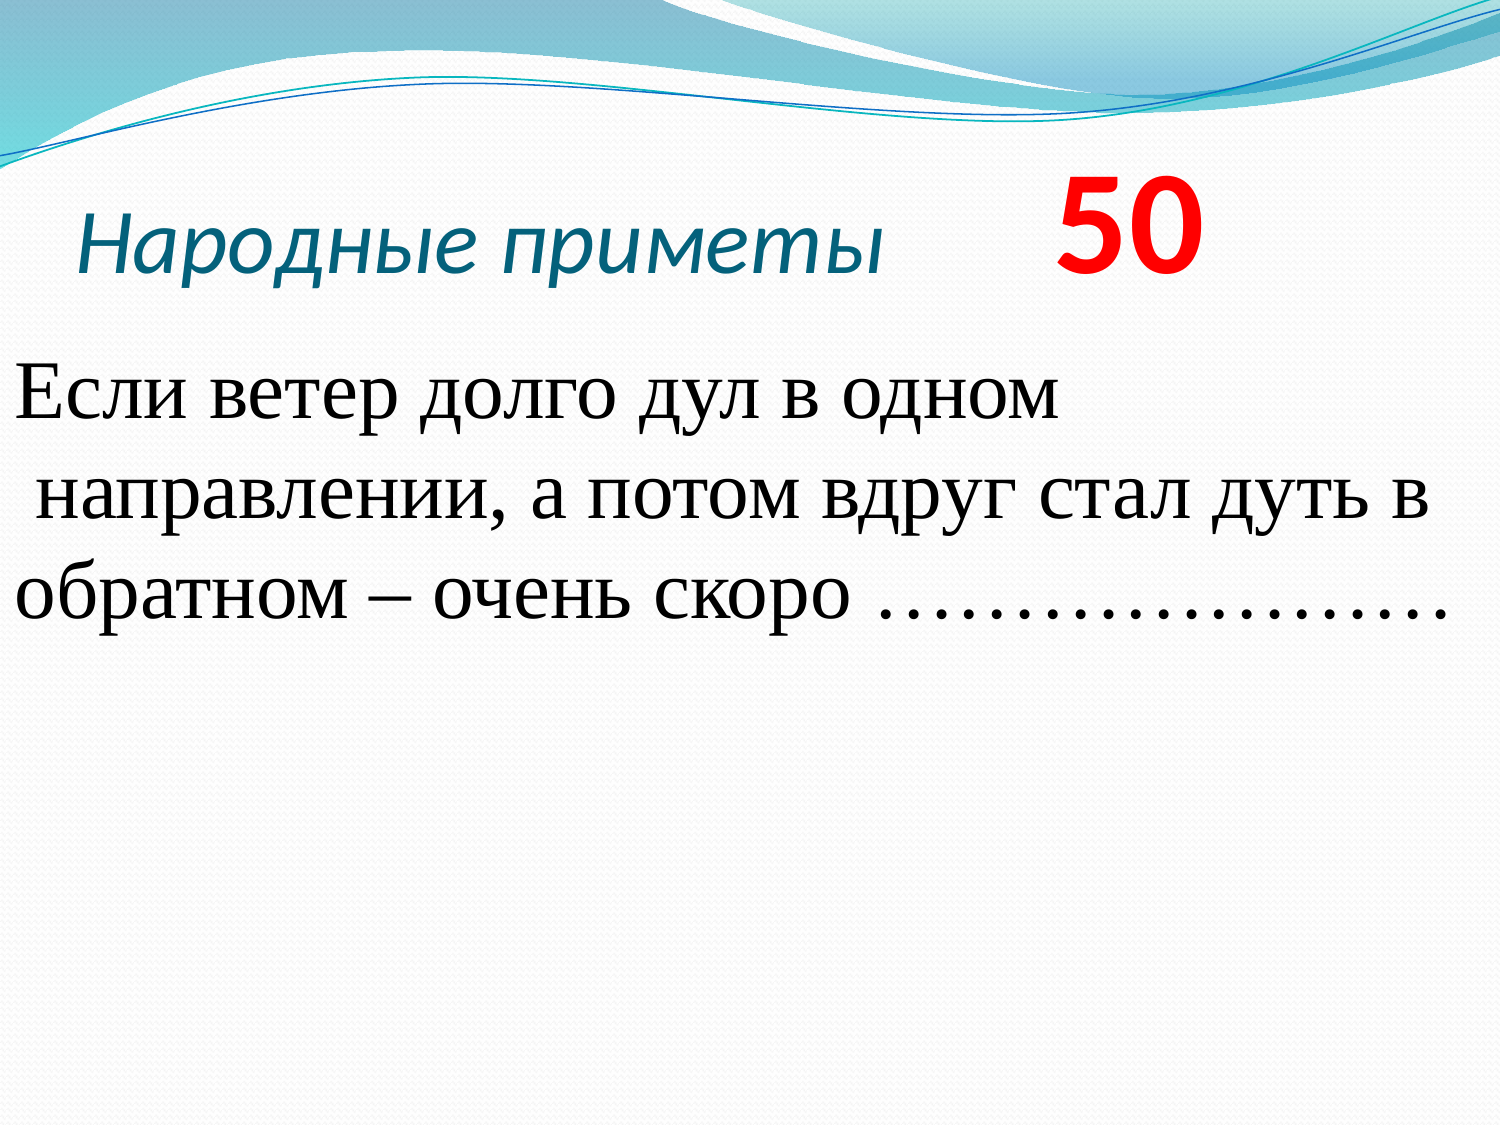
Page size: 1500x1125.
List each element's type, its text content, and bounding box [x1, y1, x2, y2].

text_box Если ветер долго дул в одном направлении, а потом вдруг стал дуть в обратном – очень скоро ………………… [0, 328, 1500, 643]
title Народные приметы 50 [74, 115, 1426, 304]
